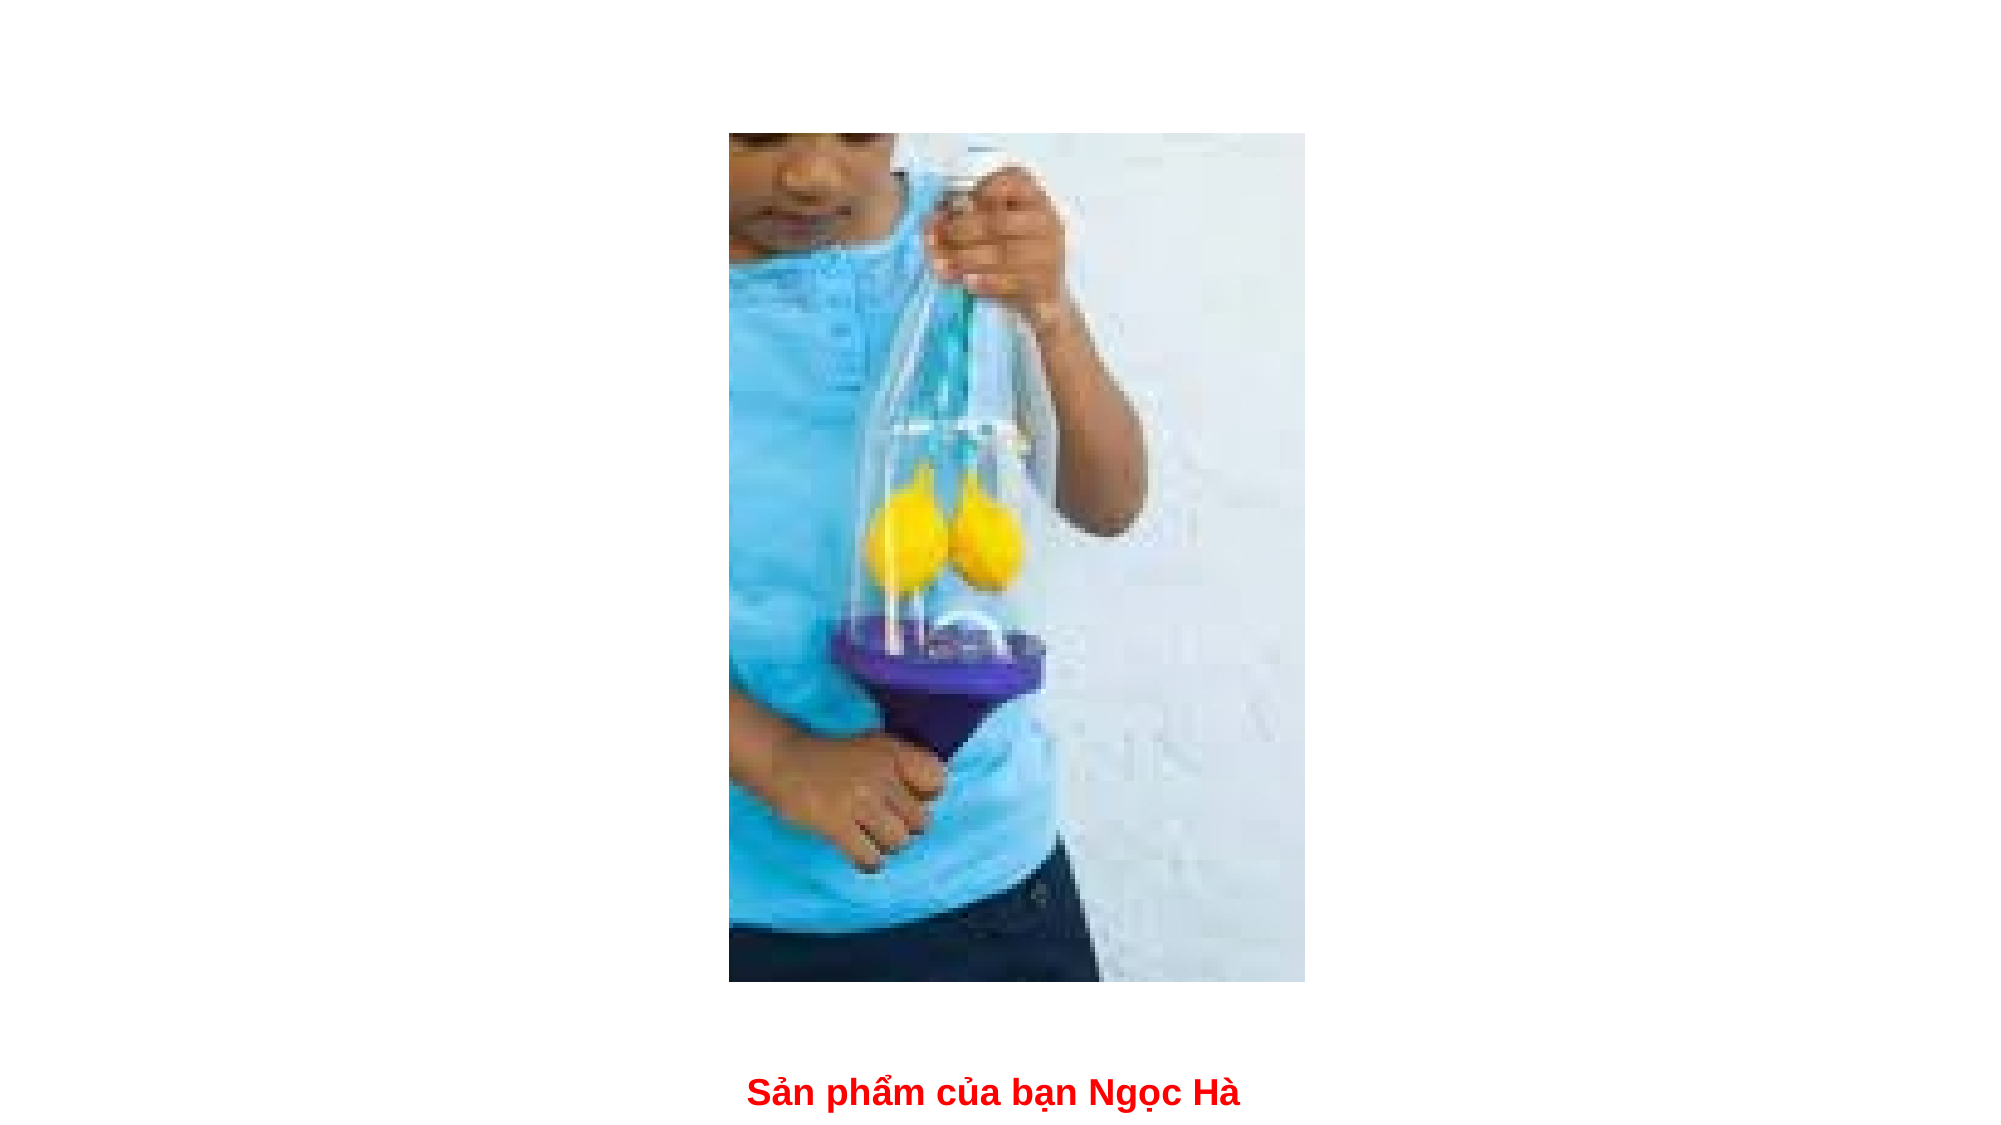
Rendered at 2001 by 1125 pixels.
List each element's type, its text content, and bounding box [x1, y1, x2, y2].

text_box Sản phẩm của bạn Ngọc Hà [731, 1060, 1256, 1121]
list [729, 133, 1305, 982]
